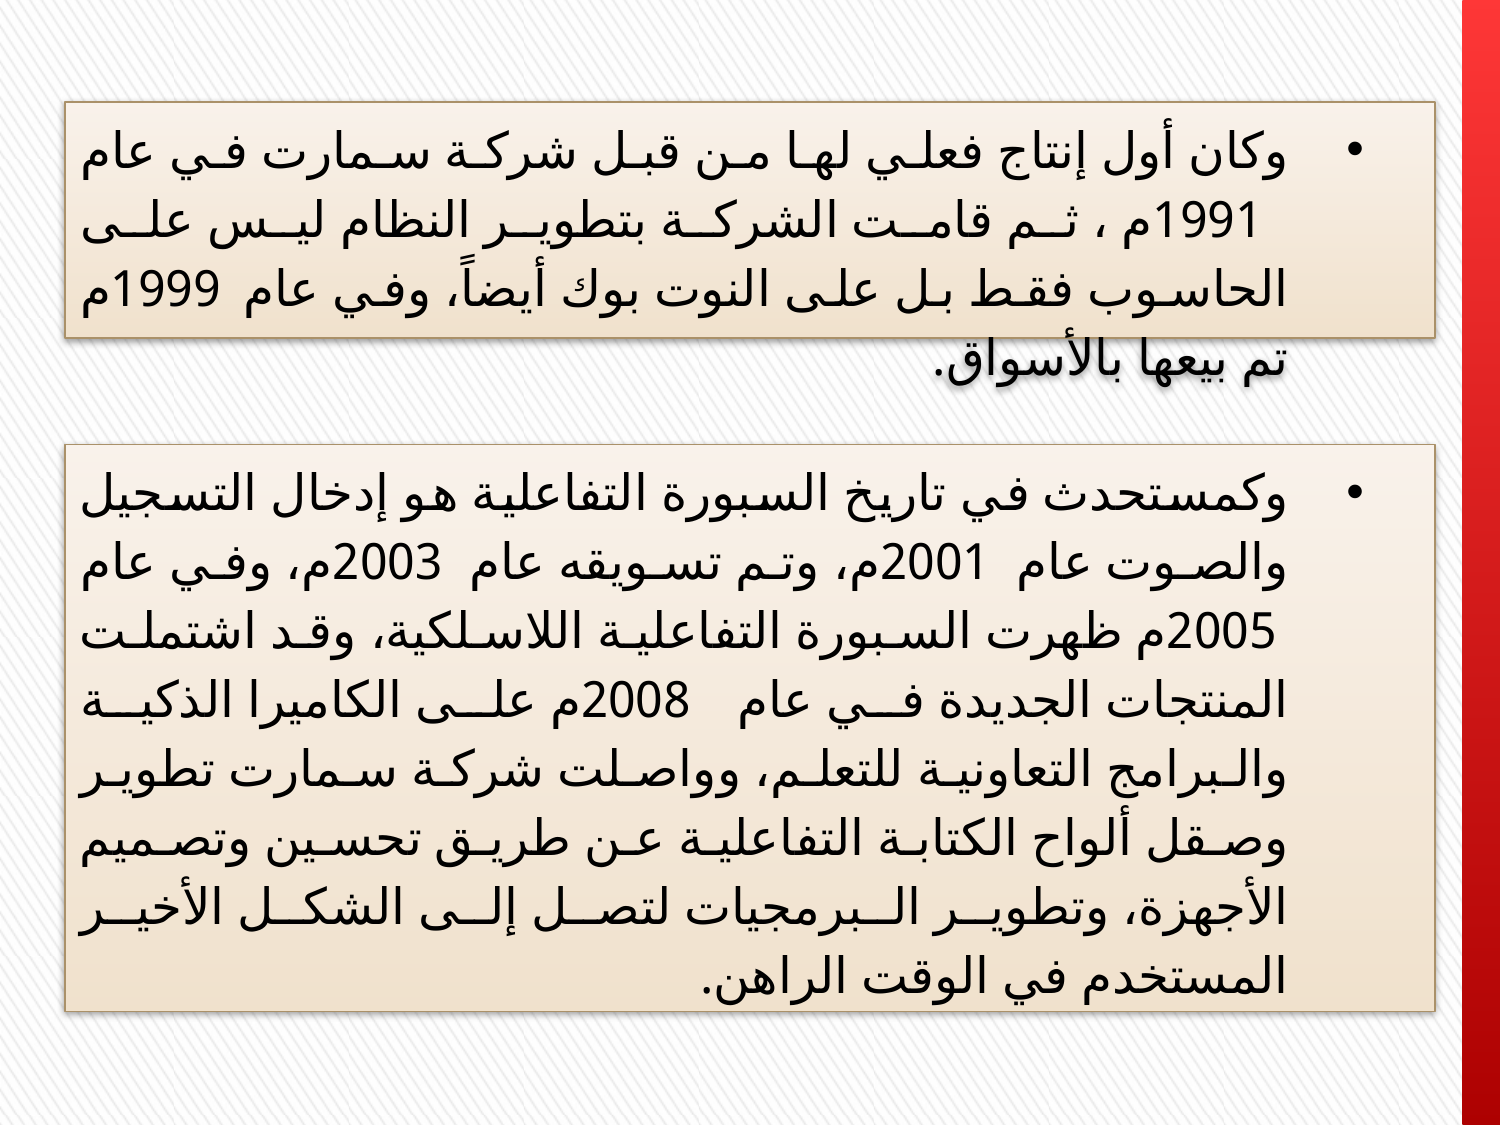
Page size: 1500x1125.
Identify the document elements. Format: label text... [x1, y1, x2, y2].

list وكان أول إنتاج فعلي لها من قبل شركة سمارت في عام 1991م ، ثم قامت الشركة بتطوير النظام ليس على الحاسوب فقط بل على النوت بوك أيضاً، وفي عام 1999م تم بيعها بالأسواق. [64, 101, 1436, 339]
text_box وكمستحدث في تاريخ السبورة التفاعلية هو إدخال التسجيل والصوت عام 2001م، وتم تسويقه عام 2003م، وفي عام 2005م ظهرت السبورة التفاعلية اللاسلكية، وقد اشتملت المنتجات الجديدة في عام 2008م على الكاميرا الذكية والبرامج التعاونية للتعلم، وواصلت شركة سمارت تطوير وصقل ألواح الكتابة التفاعلية عن طريق تحسين وتصميم الأجهزة، وتطوير البرمجيات لتصل إلى الشكل الأخير المستخدم في الوقت الراهن. [64, 444, 1436, 1012]
